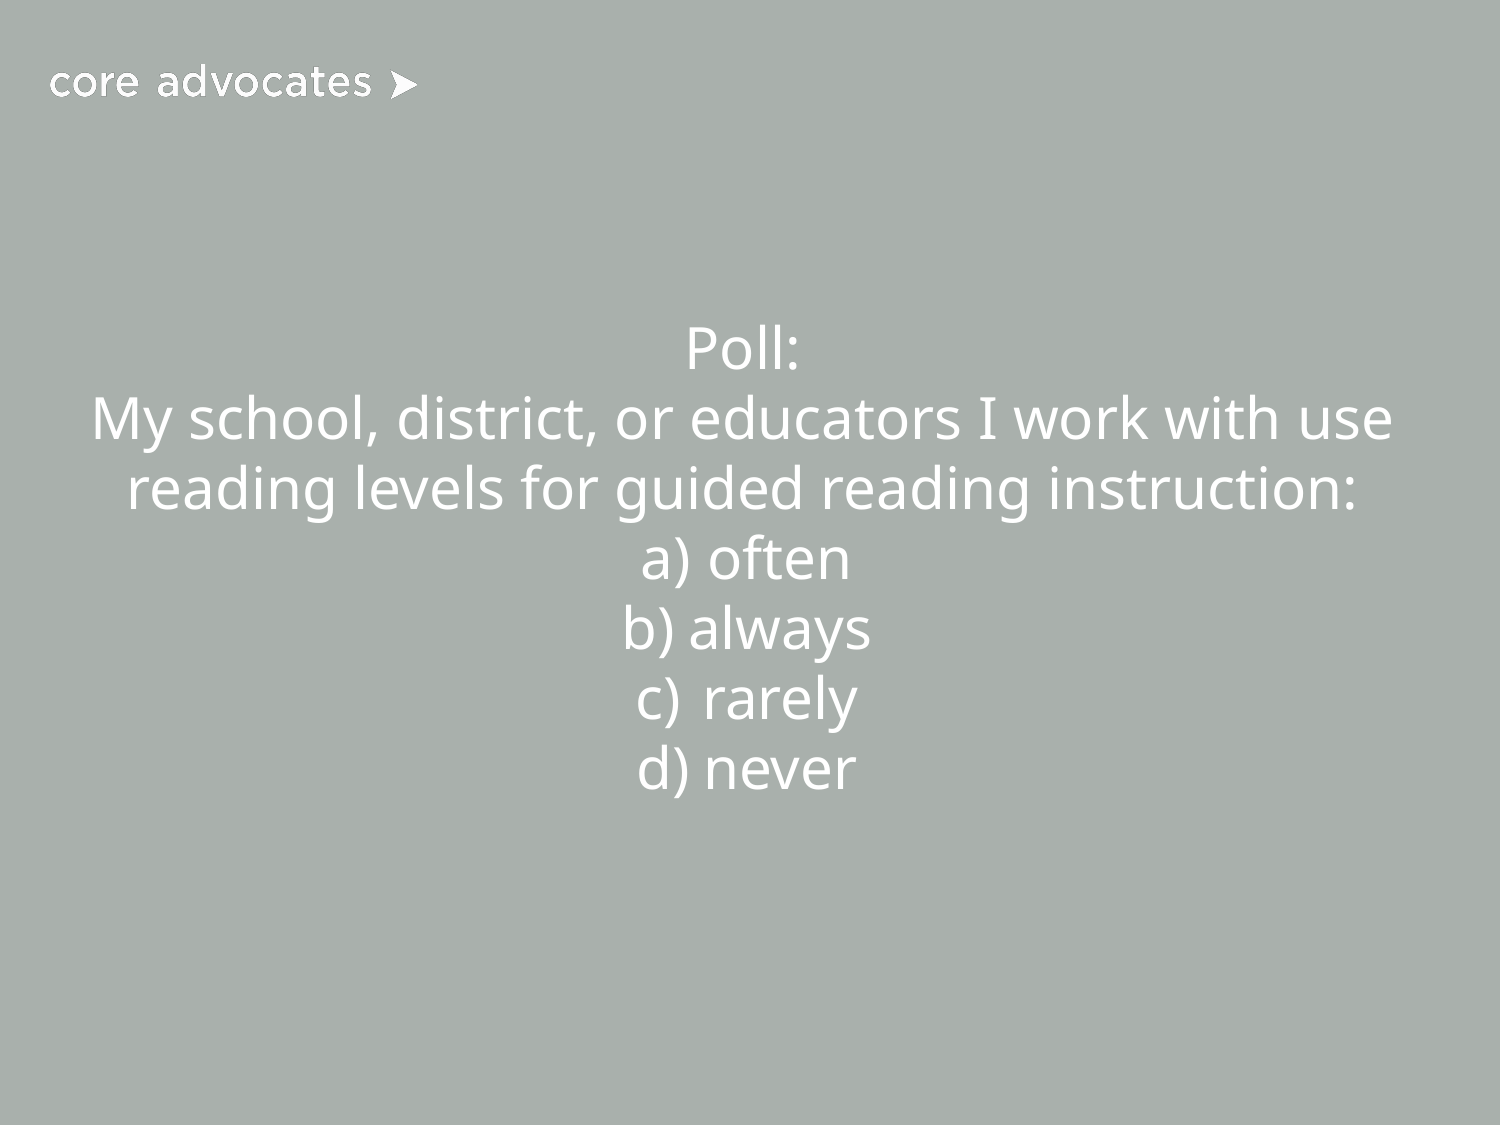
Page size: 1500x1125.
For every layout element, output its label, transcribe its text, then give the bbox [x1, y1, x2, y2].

picture [50, 64, 417, 99]
title Poll: My school, district, or educators I work with use reading levels for guided reading instruction: often always rarely never [35, 424, 1450, 749]
